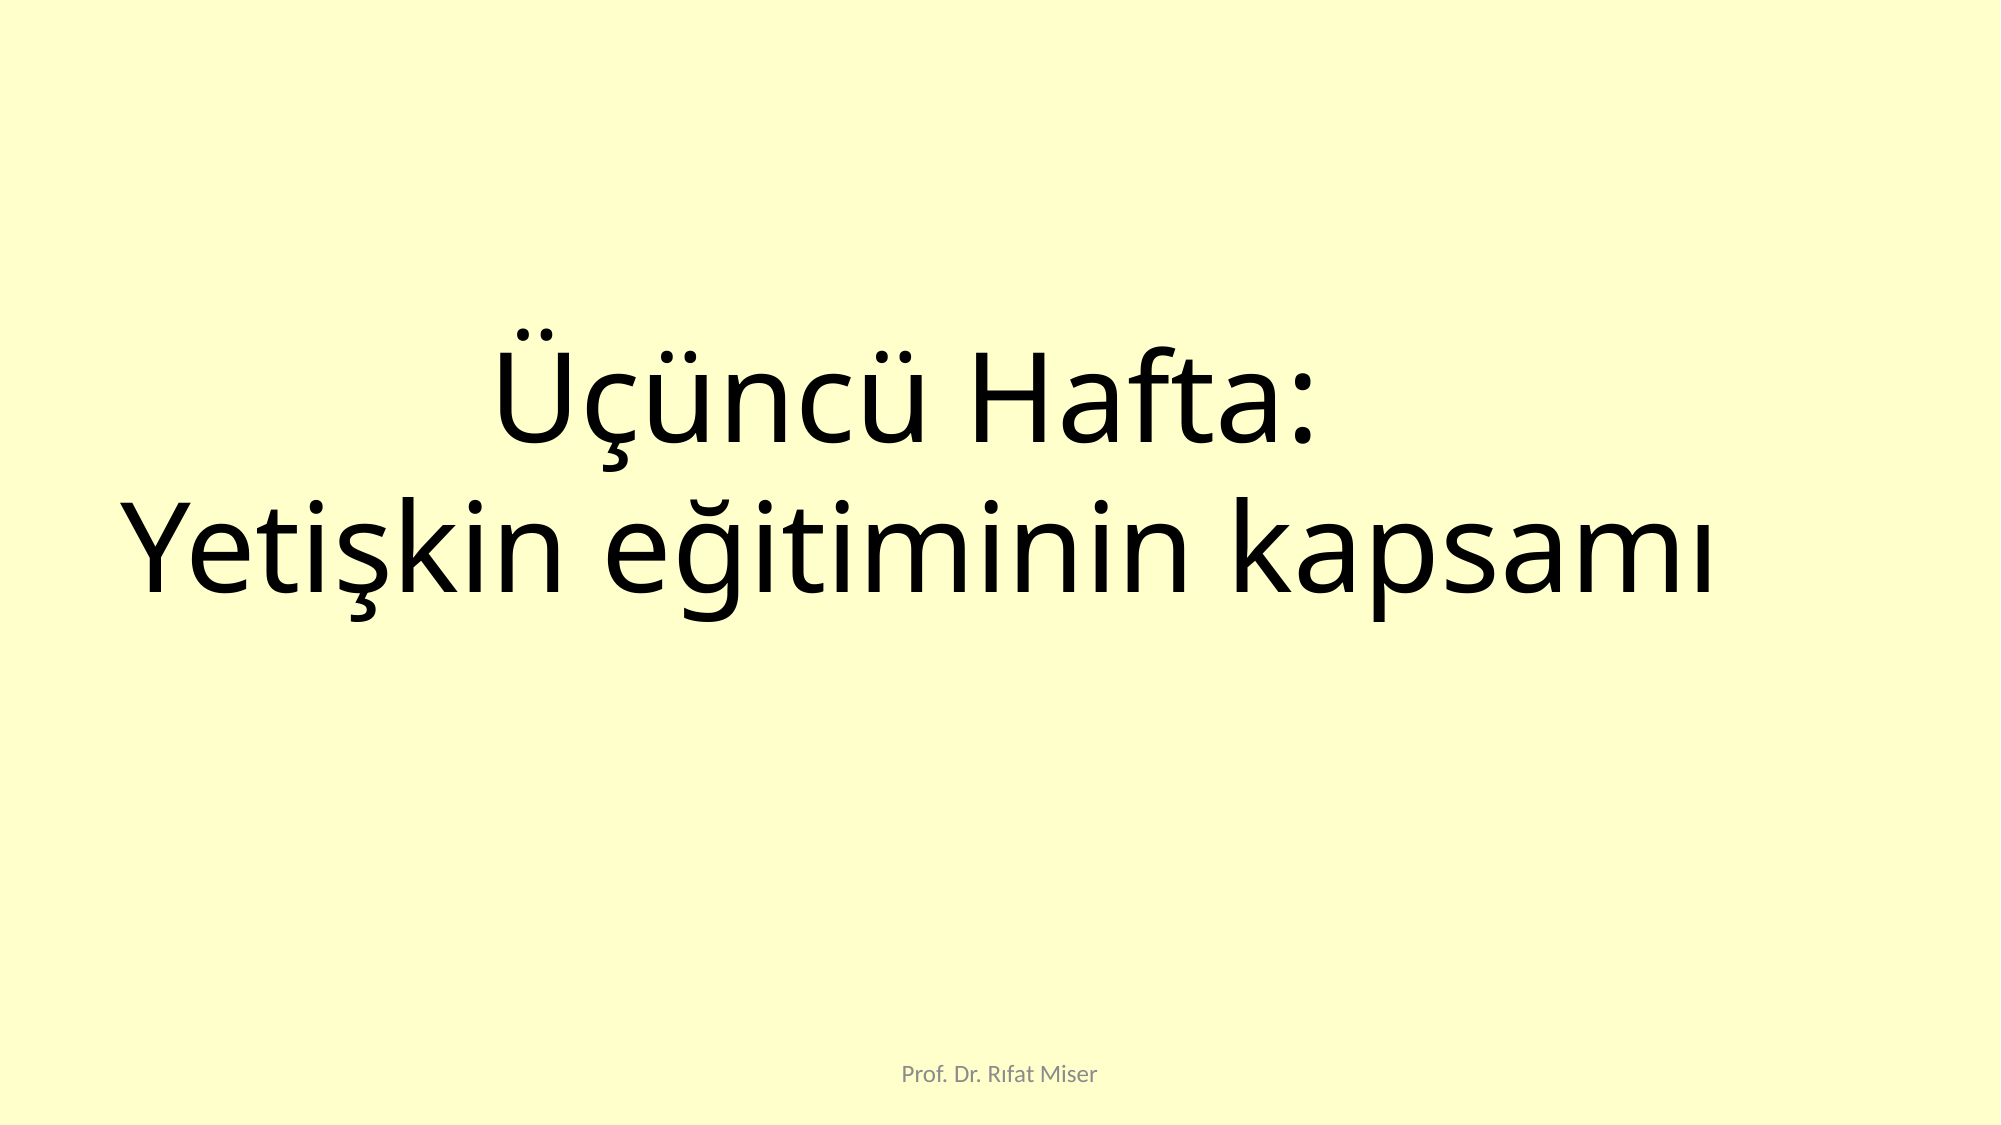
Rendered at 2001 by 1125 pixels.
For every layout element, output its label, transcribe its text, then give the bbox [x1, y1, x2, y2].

text_box Üçüncü Hafta: Yetişkin eğitiminin kapsamı [95, 310, 1748, 626]
footer Prof. Dr. Rıfat Miser [662, 1042, 1338, 1103]
